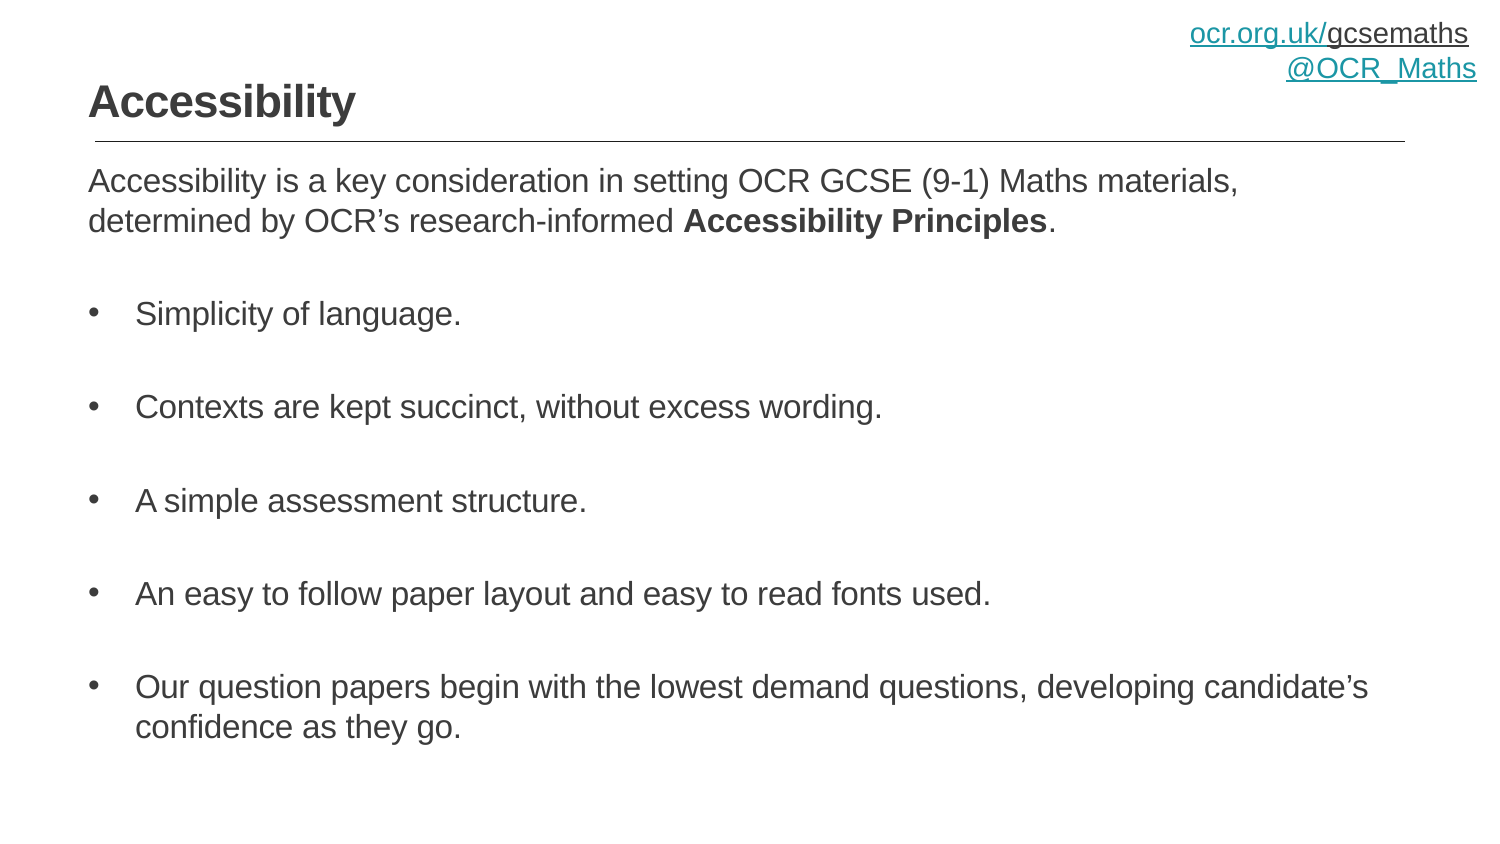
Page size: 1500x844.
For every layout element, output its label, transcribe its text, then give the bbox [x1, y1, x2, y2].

text_box ocr.org.uk/gcsemaths @OCR_Maths [1119, 7, 1492, 92]
list Accessibility is a key consideration in setting OCR GCSE (9-1) Maths materials, determined by OCR’s research-informed Accessibility Principles. Simplicity of language. Contexts are kept succinct, without excess wording. A simple assessment structure. An easy to follow paper layout and easy to read fonts used. Our question papers begin with the lowest demand questions, developing candidate’s confidence as they go. [88, 159, 1406, 766]
list Accessibility [87, 71, 1405, 128]
